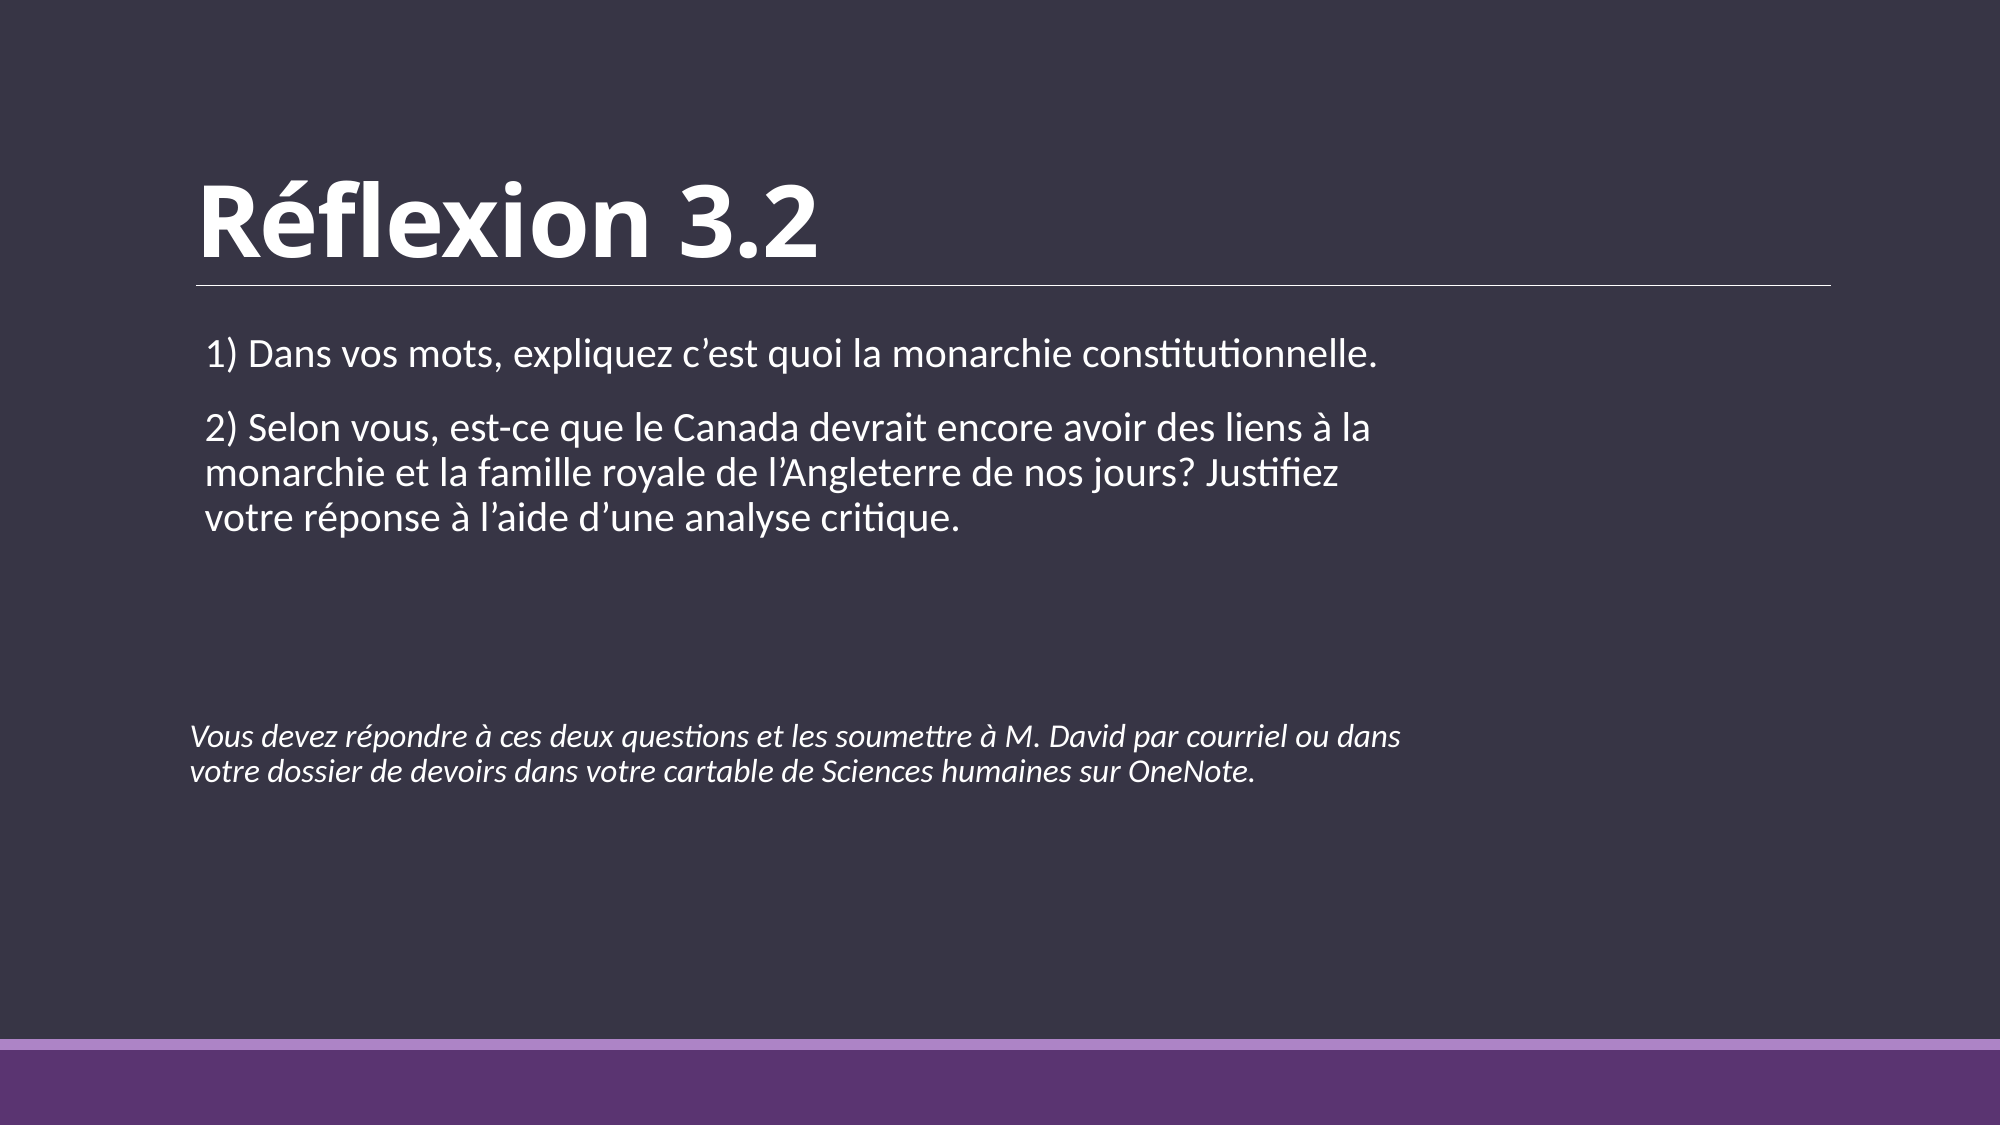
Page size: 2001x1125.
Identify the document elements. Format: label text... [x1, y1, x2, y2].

list 1) Dans vos mots, expliquez c’est quoi la monarchie constitutionnelle. 2) Selon vous, est-ce que le Canada devrait encore avoir des liens à la monarchie et la famille royale de l’Angleterre de nos jours? Justifiez votre réponse à l’aide d’une analyse critique. Vous devez répondre à ces deux questions et les soumettre à M. David par courriel ou dans votre dossier de devoirs dans votre cartable de Sciences humaines sur OneNote. [189, 324, 1409, 985]
title Réflexion 3.2 [180, 47, 1830, 285]
